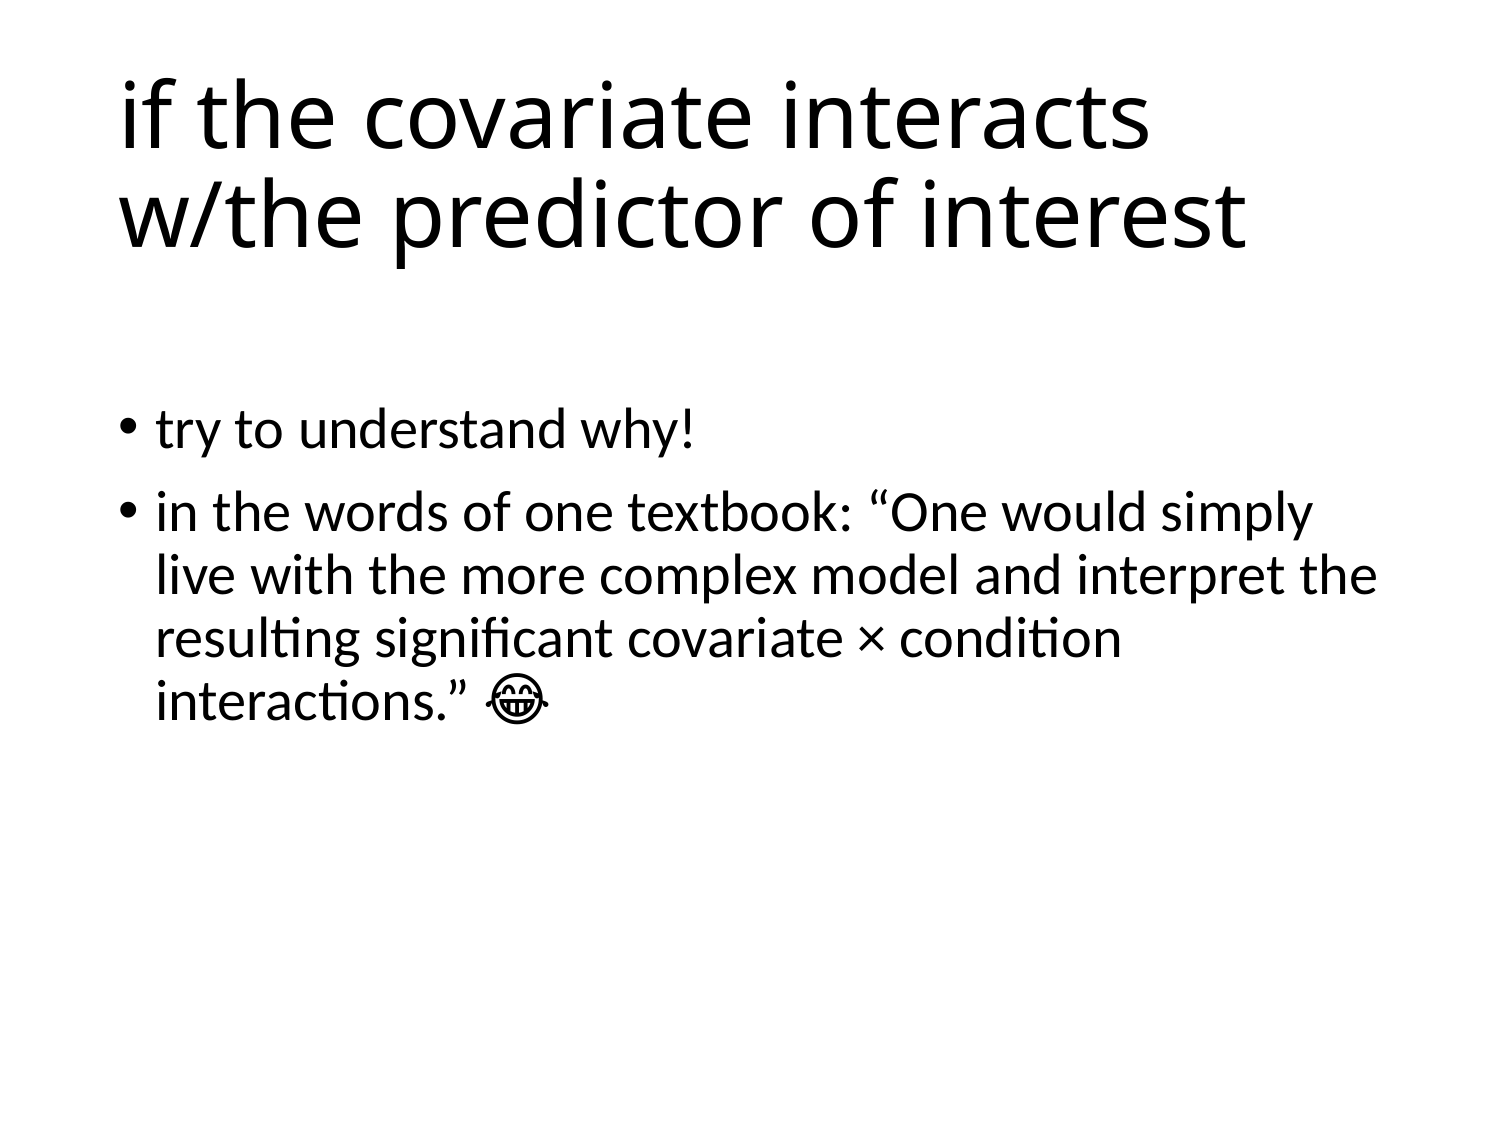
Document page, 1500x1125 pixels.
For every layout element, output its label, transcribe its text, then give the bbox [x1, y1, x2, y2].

title if the covariate interacts w/the predictor of interest [103, 59, 1397, 278]
list try to understand why! in the words of one textbook: “One would simply live with the more complex model and interpret the resulting significant covariate × condition interactions.” 😂 [103, 299, 1397, 1014]
